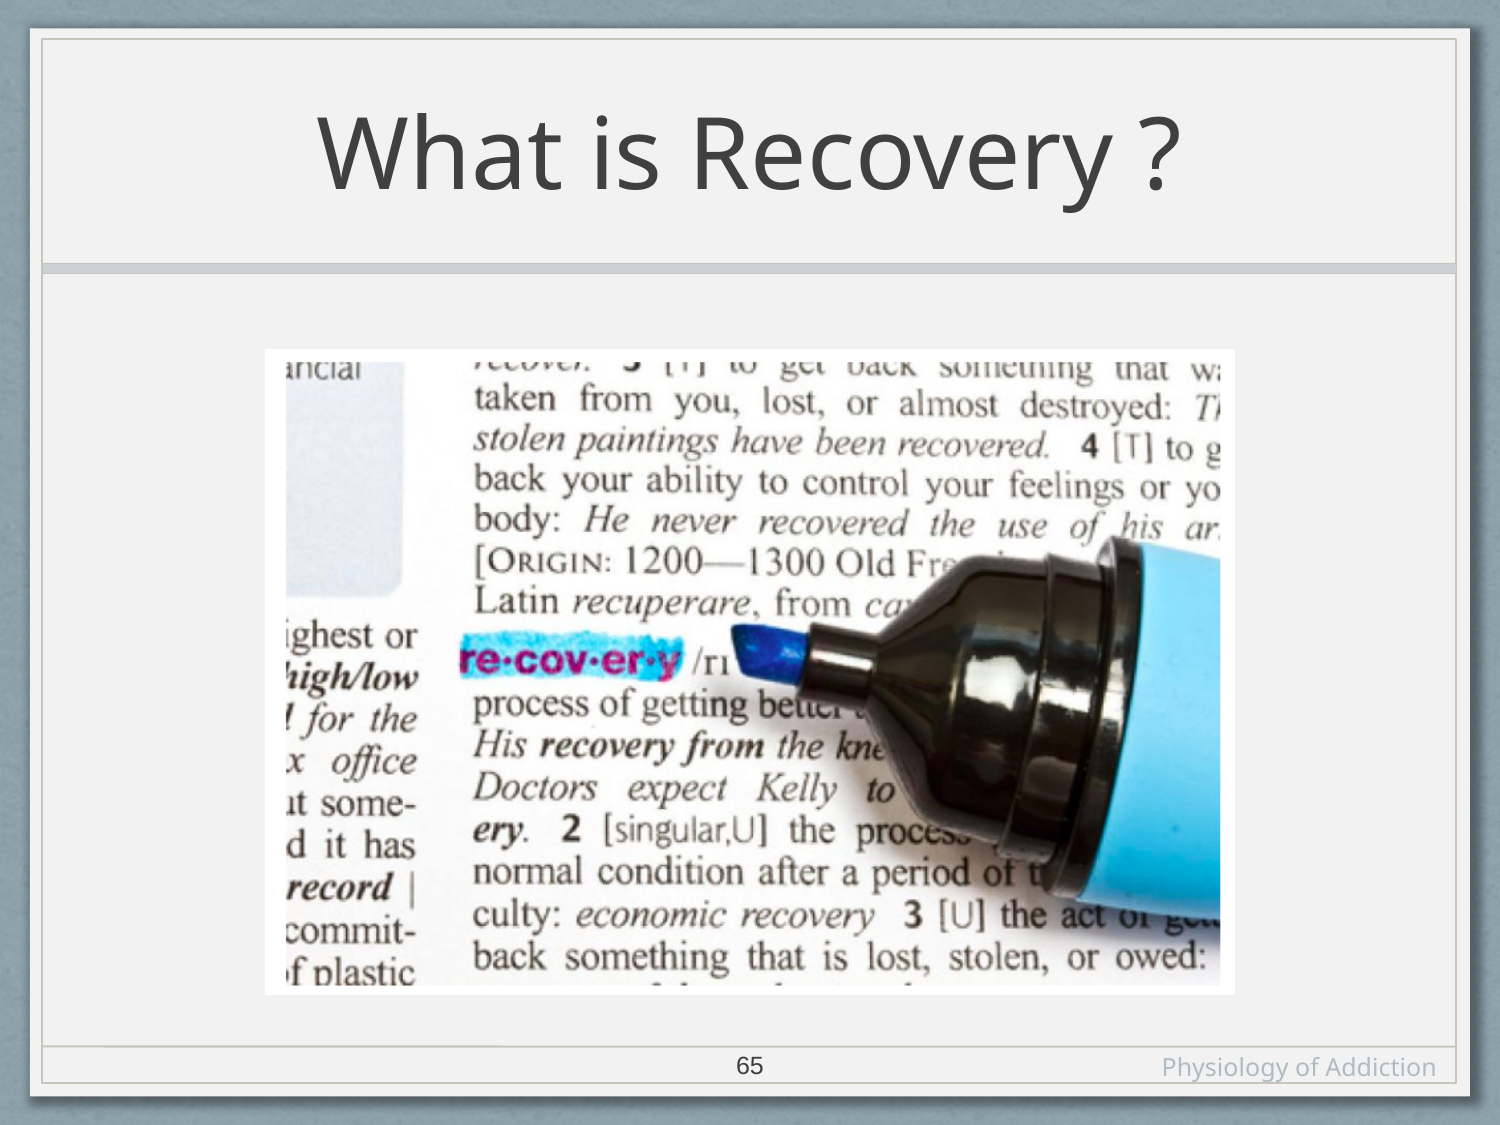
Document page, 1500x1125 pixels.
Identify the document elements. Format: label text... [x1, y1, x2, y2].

title What is Recovery ? [147, 40, 1353, 260]
slide_number 65 [687, 1042, 813, 1088]
footer Physiology of Addiction [977, 1045, 1453, 1088]
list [265, 349, 1235, 996]
